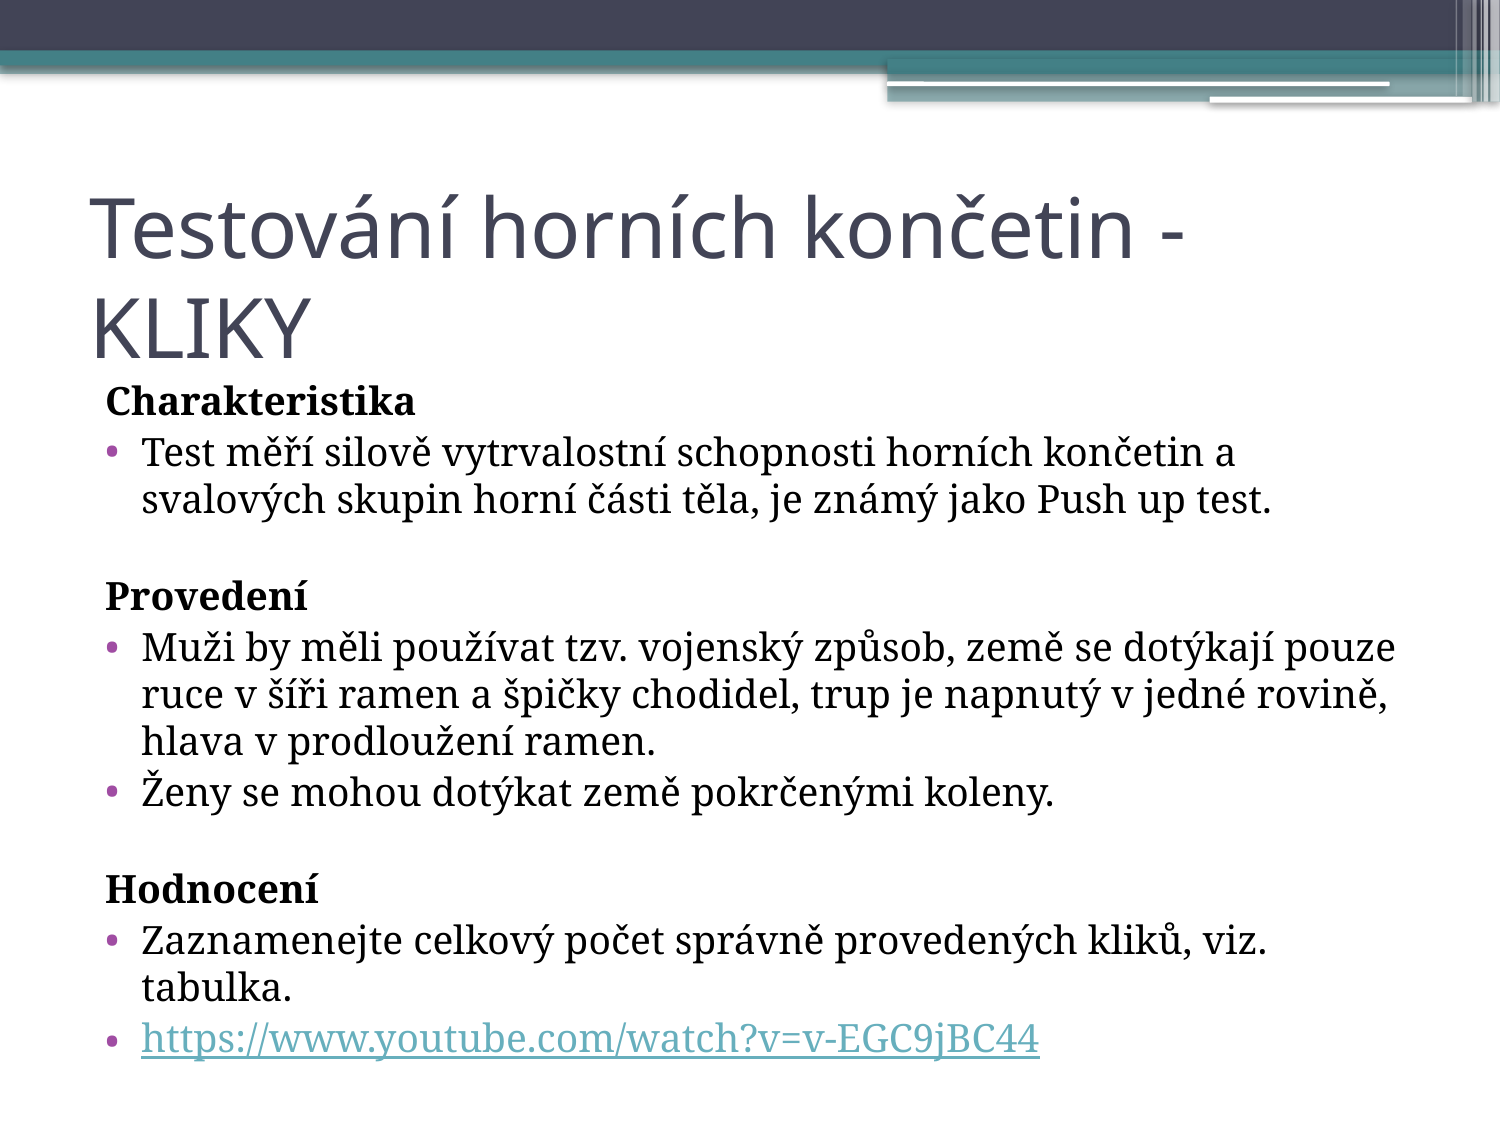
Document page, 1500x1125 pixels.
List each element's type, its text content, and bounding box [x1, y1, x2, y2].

list Charakteristika Test měří silově vytrvalostní schopnosti horních končetin a svalových skupin horní části těla, je známý jako Push up test. Provedení Muži by měli používat tzv. vojenský způsob, země se dotýkají pouze ruce v šíři ramen a špičky chodidel, trup je napnutý v jedné rovině, hlava v prodloužení ramen. Ženy se mohou dotýkat země pokrčenými koleny. Hodnocení Zaznamenejte celkový počet správně provedených kliků, viz. tabulka. https://www.youtube.com/watch?v=v-EGC9jBC44 [75, 368, 1425, 1079]
title Testování horních končetin - KLIKY [75, 187, 1425, 363]
